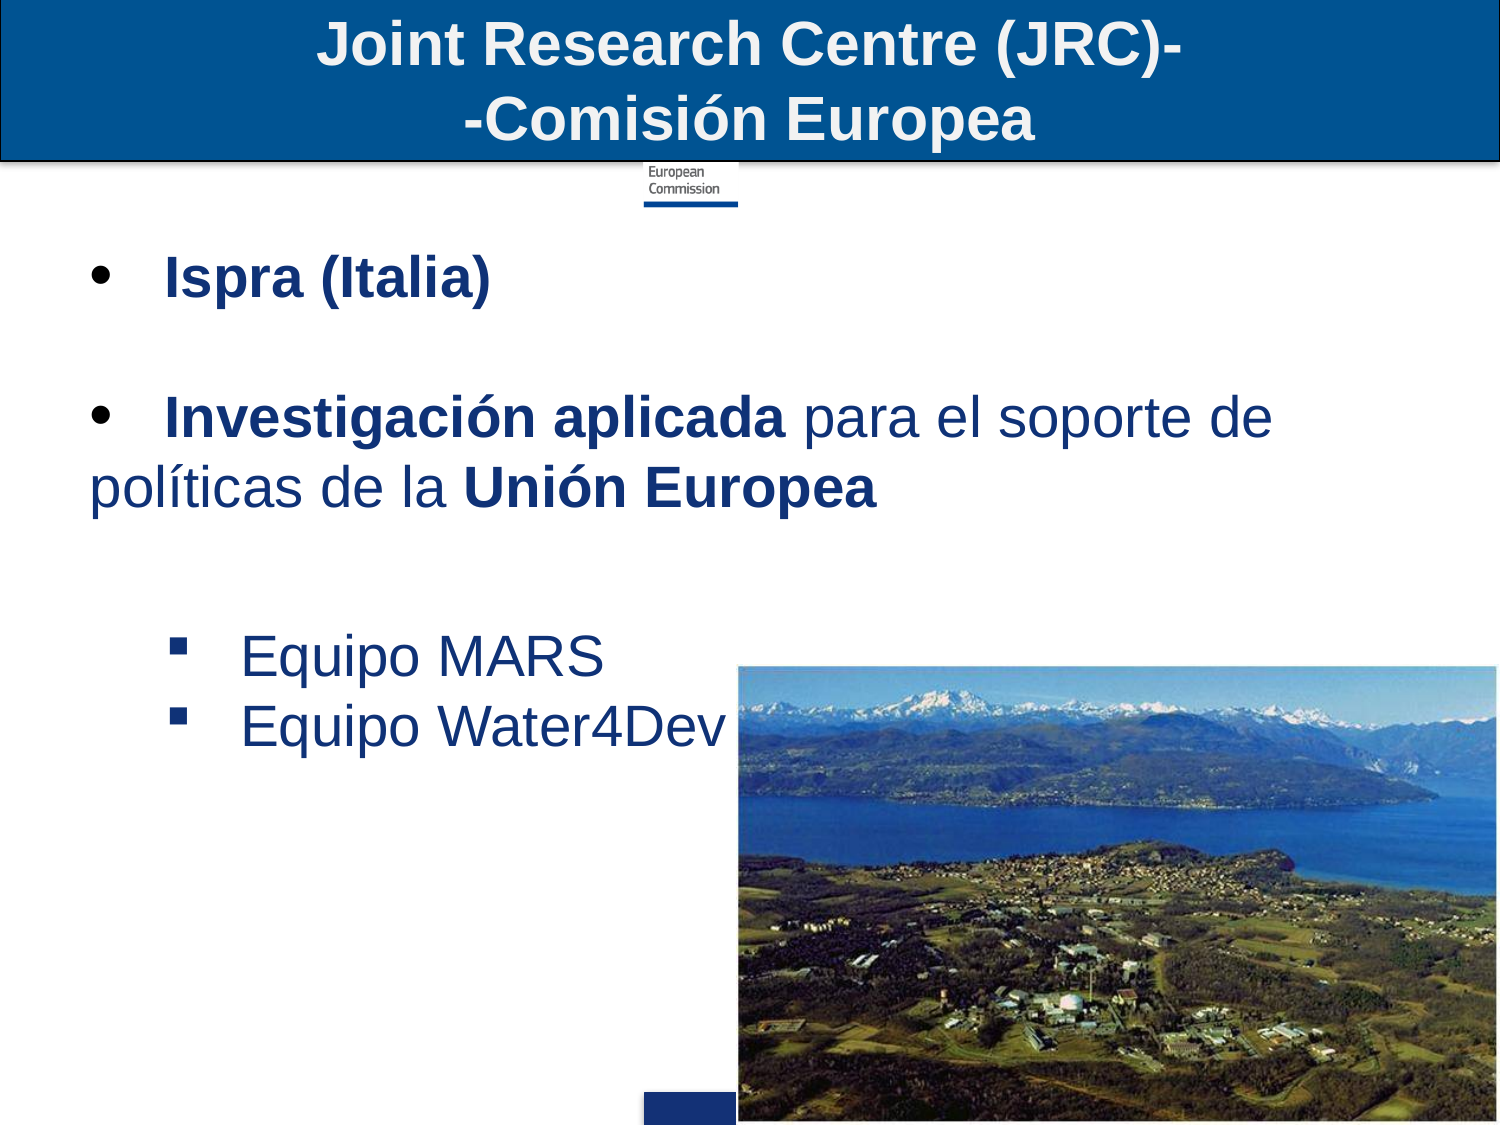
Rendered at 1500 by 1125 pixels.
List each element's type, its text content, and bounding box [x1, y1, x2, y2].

list Ispra (Italia) Investigación aplicada para el soporte de políticas de la Unión Europea Equipo MARS Equipo Water4Dev [75, 231, 1425, 975]
picture [599, 161, 817, 208]
picture [736, 664, 1500, 1125]
text_box Joint Research Centre (JRC)- -Comisión Europea [0, 0, 1500, 161]
